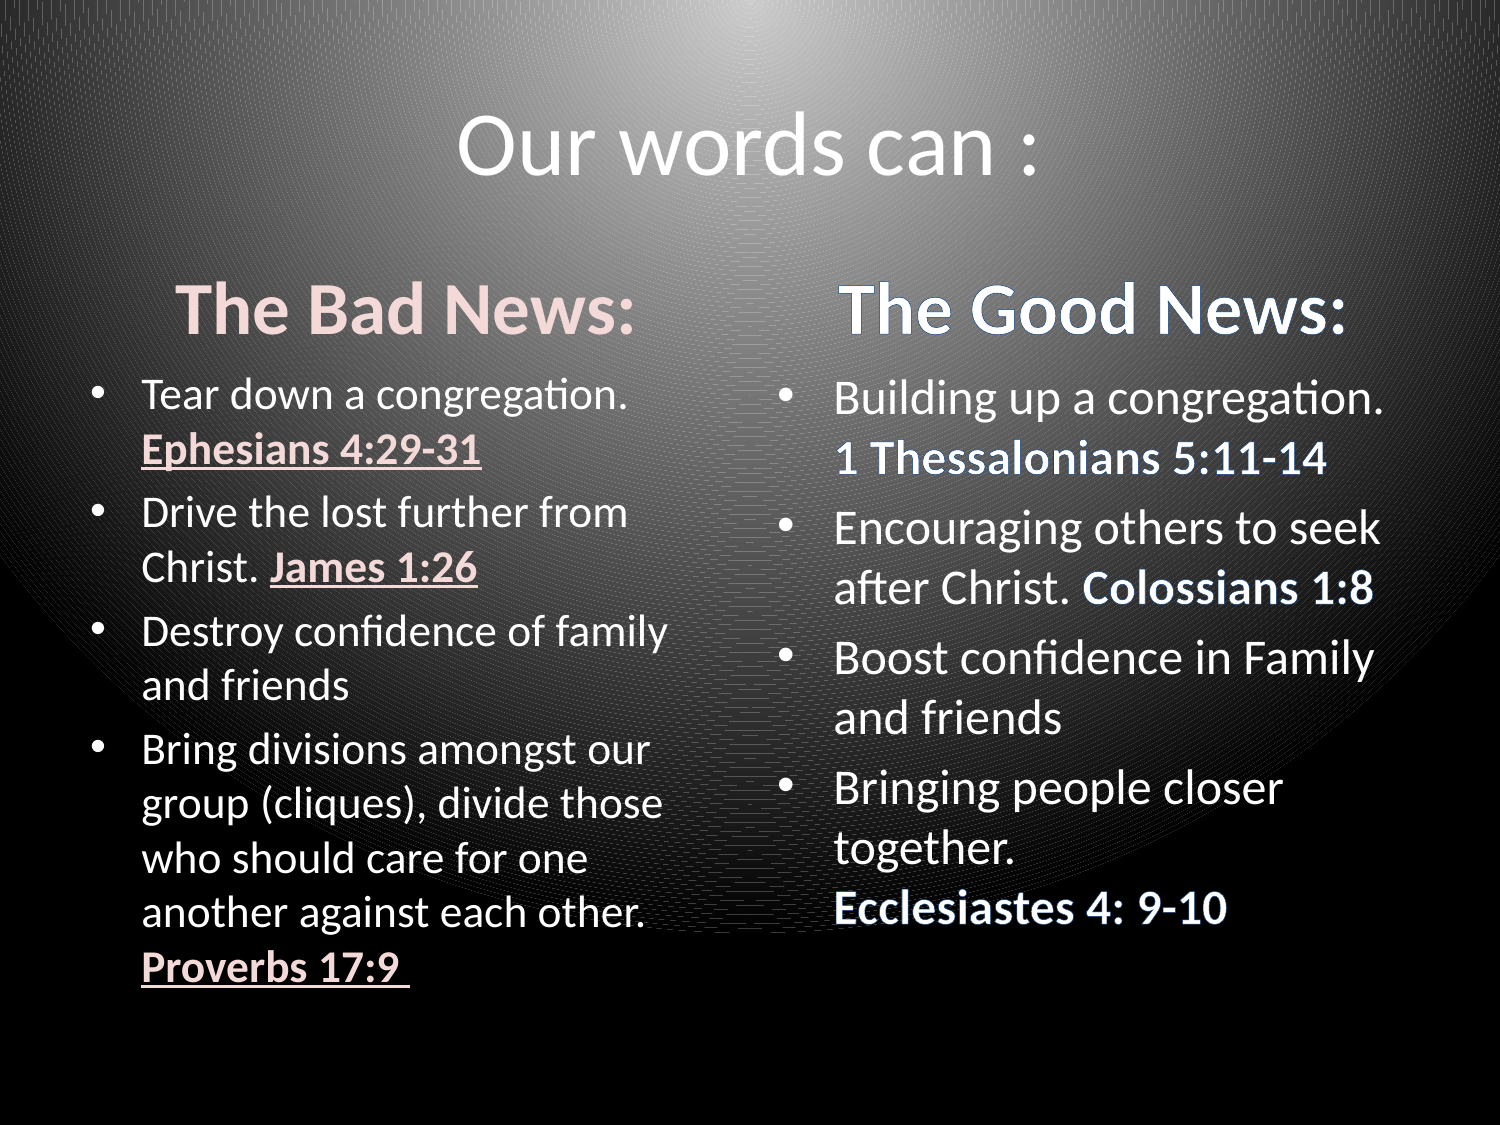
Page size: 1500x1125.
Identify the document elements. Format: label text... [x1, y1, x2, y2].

list The Bad News: [75, 251, 738, 356]
title Our words can : [75, 45, 1425, 233]
list The Good News: [761, 251, 1425, 356]
list Tear down a congregation. Ephesians 4:29-31 Drive the lost further from Christ. James 1:26 Destroy confidence of family and friends Bring divisions amongst our group (cliques), divide those who should care for one another against each other. Proverbs 17:9 [75, 356, 738, 1005]
list Building up a congregation. 1 Thessalonians 5:11-14 Encouraging others to seek after Christ. Colossians 1:8 Boost confidence in Family and friends Bringing people closer together. Ecclesiastes 4: 9-10 [761, 356, 1425, 1005]
